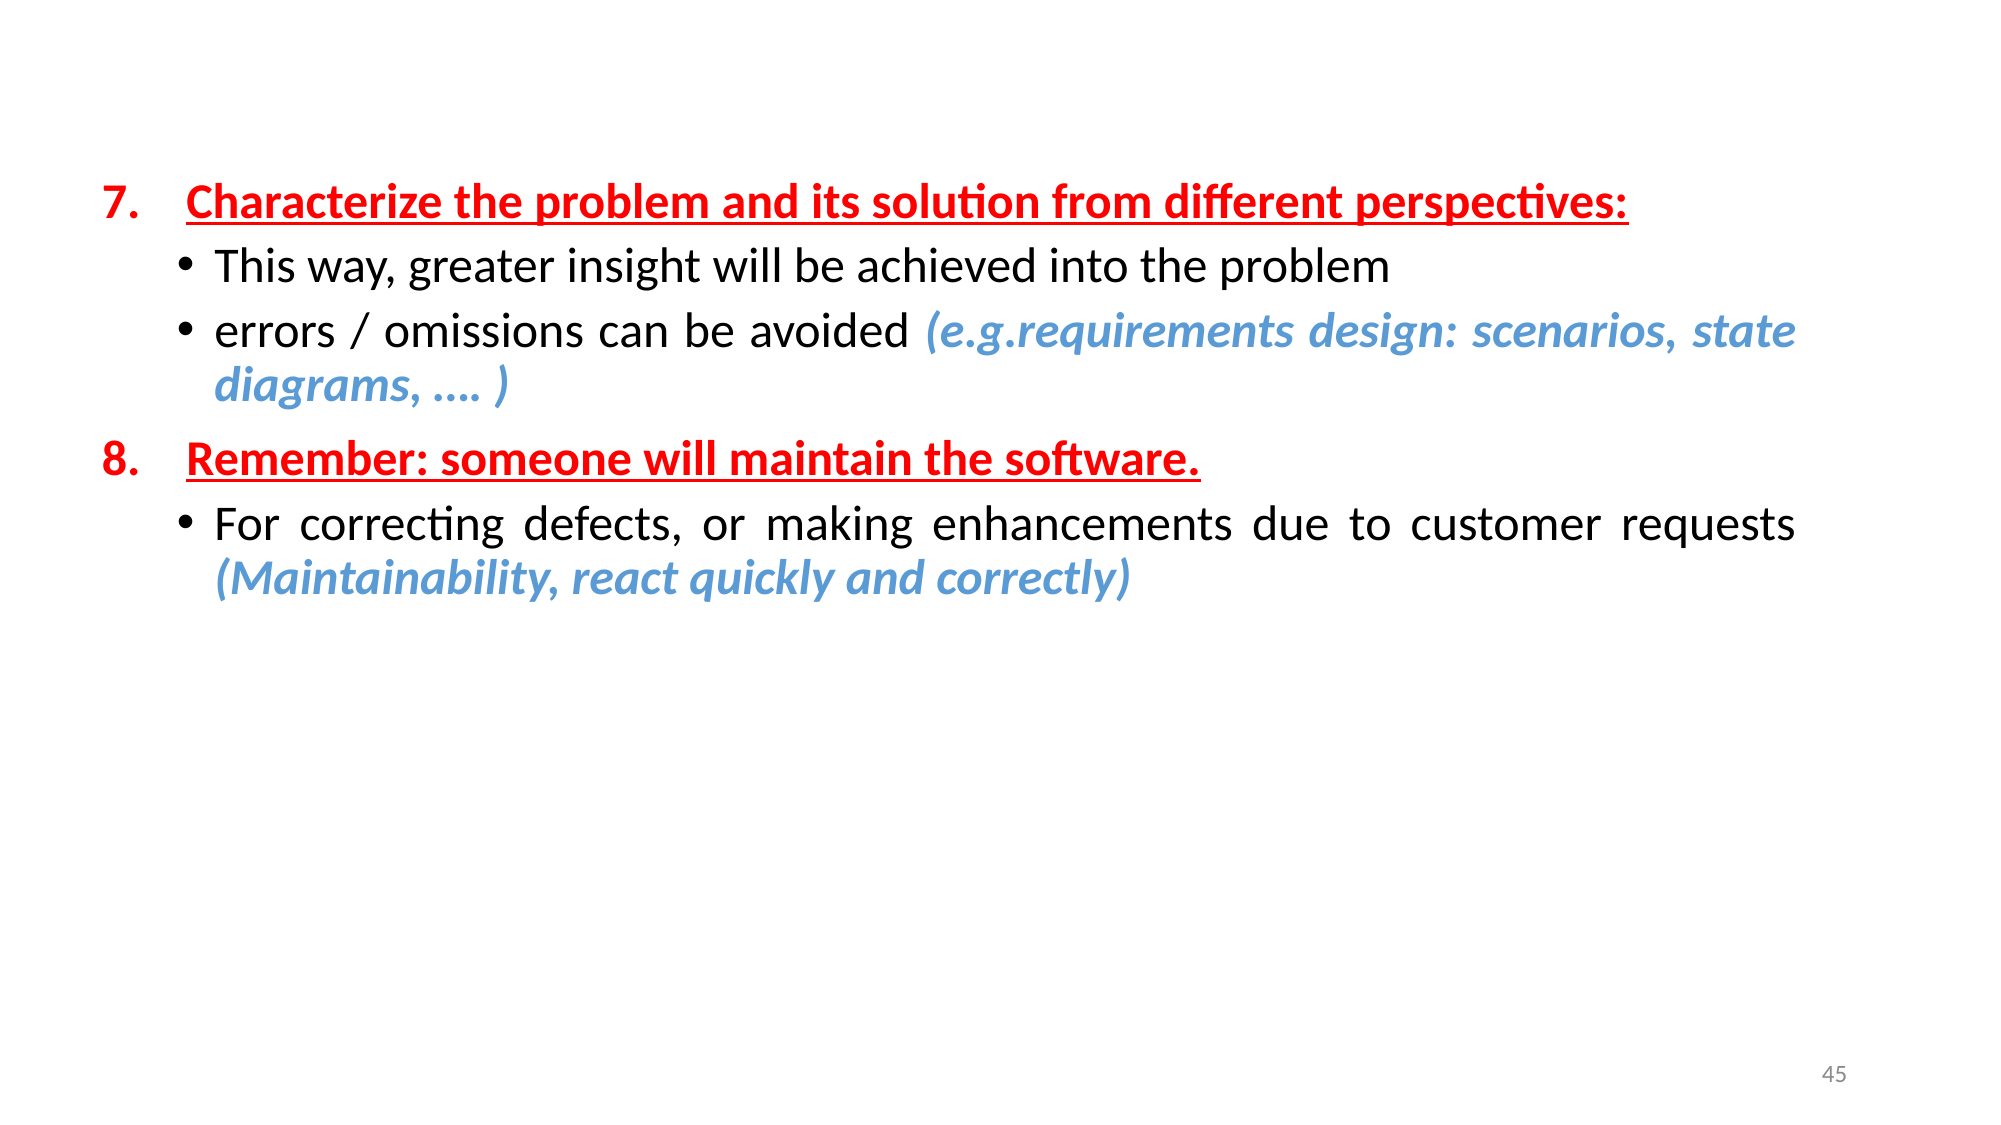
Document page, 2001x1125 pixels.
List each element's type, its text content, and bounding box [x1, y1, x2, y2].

slide_number 45 [1412, 1042, 1863, 1103]
list Characterize the problem and its solution from different perspectives: This way, greater insight will be achieved into the problem errors / omissions can be avoided (e.g.requirements design: scenarios, state diagrams, …. ) Remember: someone will maintain the software. For correcting defects, or making enhancements due to customer requests (Maintainability, react quickly and correctly) [86, 167, 1812, 785]
